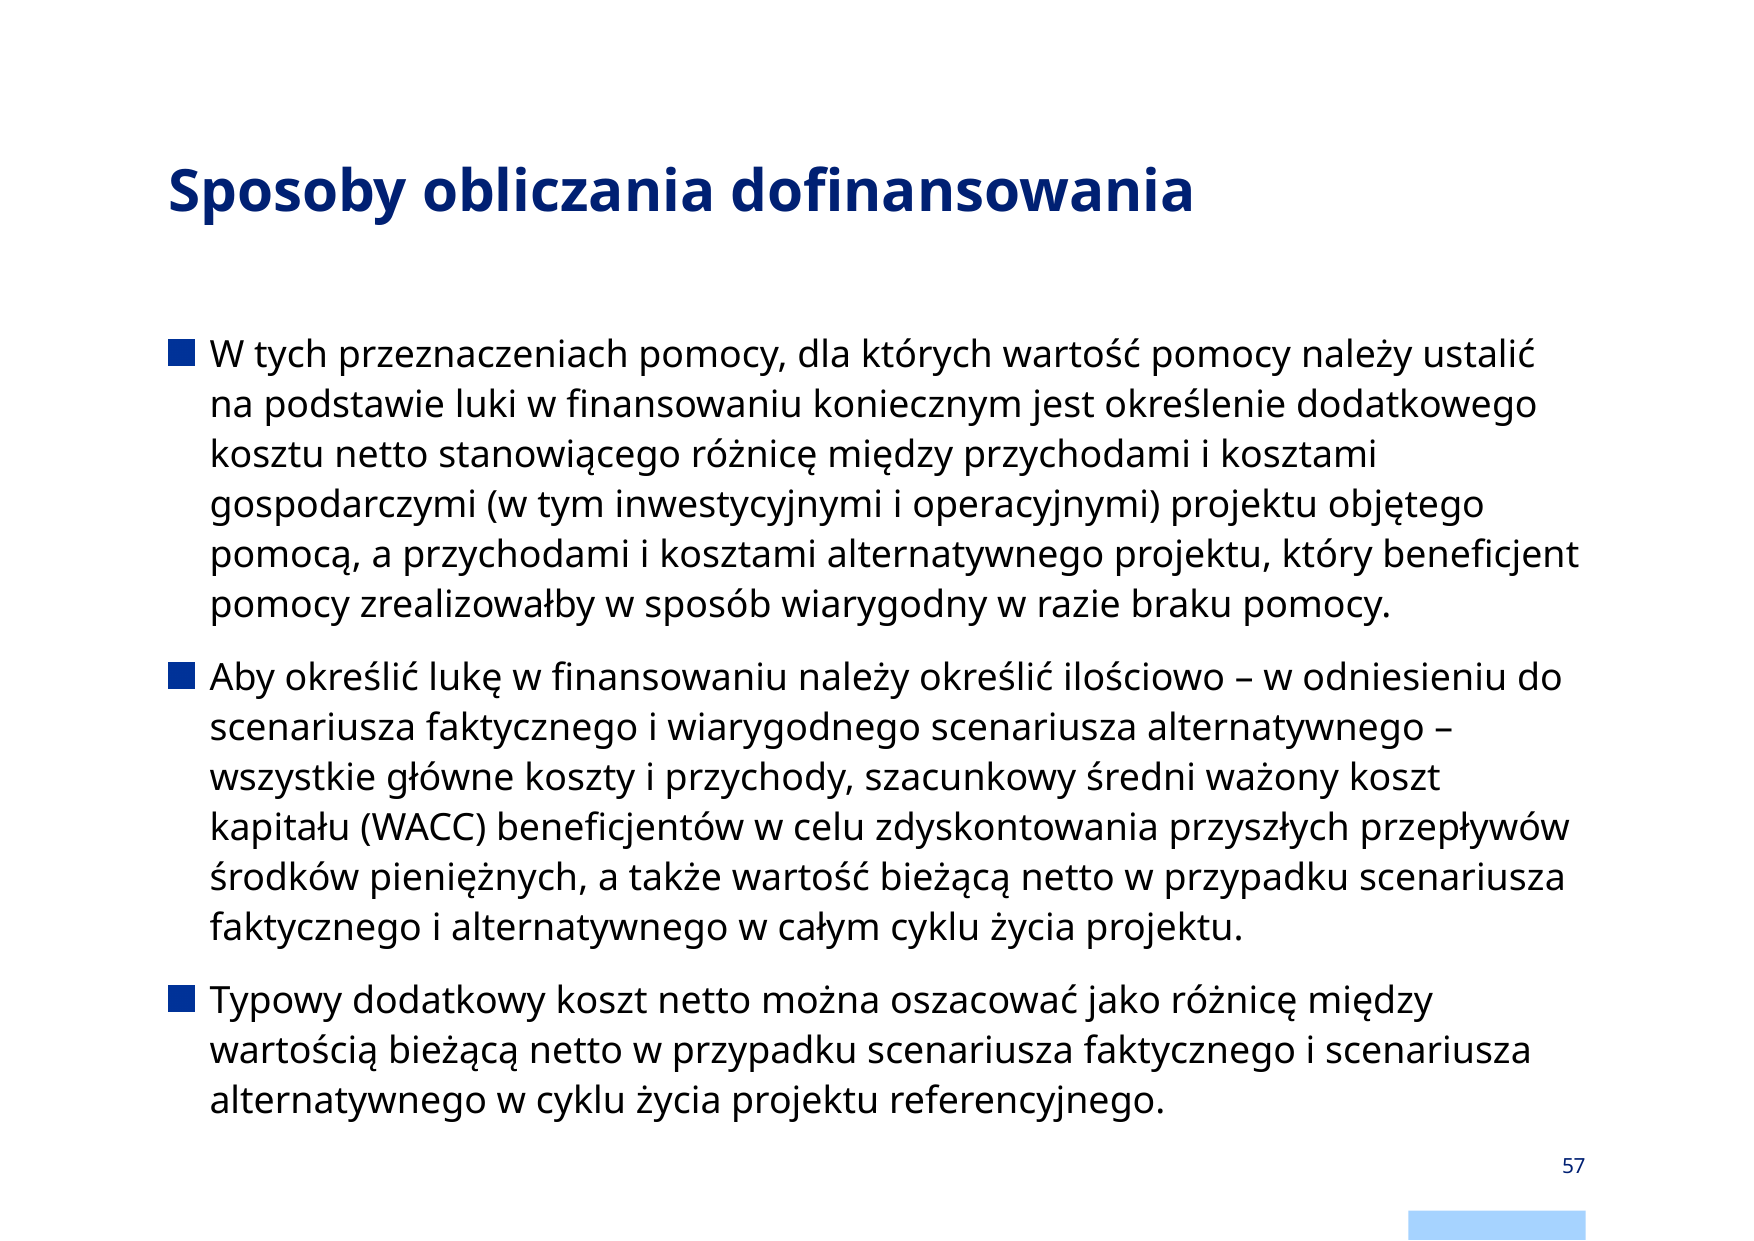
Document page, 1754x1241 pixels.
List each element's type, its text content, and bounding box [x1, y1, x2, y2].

title Sposoby obliczania dofinansowania [168, 147, 1586, 324]
picture [168, 662, 195, 689]
picture [168, 985, 195, 1012]
picture [168, 339, 195, 366]
slide_number 57 [1408, 1151, 1586, 1182]
list W tych przeznaczeniach pomocy, dla których wartość pomocy należy ustalić na podstawie luki w finansowaniu koniecznym jest określenie dodatkowego kosztu netto stanowiącego różnicę między przychodami i kosztami gospodarczymi (w tym inwestycyjnymi i operacyjnymi) projektu objętego pomocą, a przychodami i kosztami alternatywnego projektu, który beneficjent pomocy zrealizowałby w sposób wiarygodny w razie braku pomocy. Aby określić lukę w finansowaniu należy określić ilościowo – w odniesieniu do scenariusza faktycznego i wiarygodnego scenariusza alternatywnego – wszystkie główne koszty i przychody, szacunkowy średni ważony koszt kapitału (WACC) beneficjentów w celu zdyskontowania przyszłych przepływów środków pieniężnych, a także wartość bieżącą netto w przypadku scenariusza faktycznego i alternatywnego w całym cyklu życia projektu. Typowy dodatkowy koszt netto można oszacować jako różnicę między wartością bieżącą netto w przypadku scenariusza faktycznego i scenariusza alternatywnego w cyklu życia projektu referencyjnego. [168, 324, 1586, 1152]
